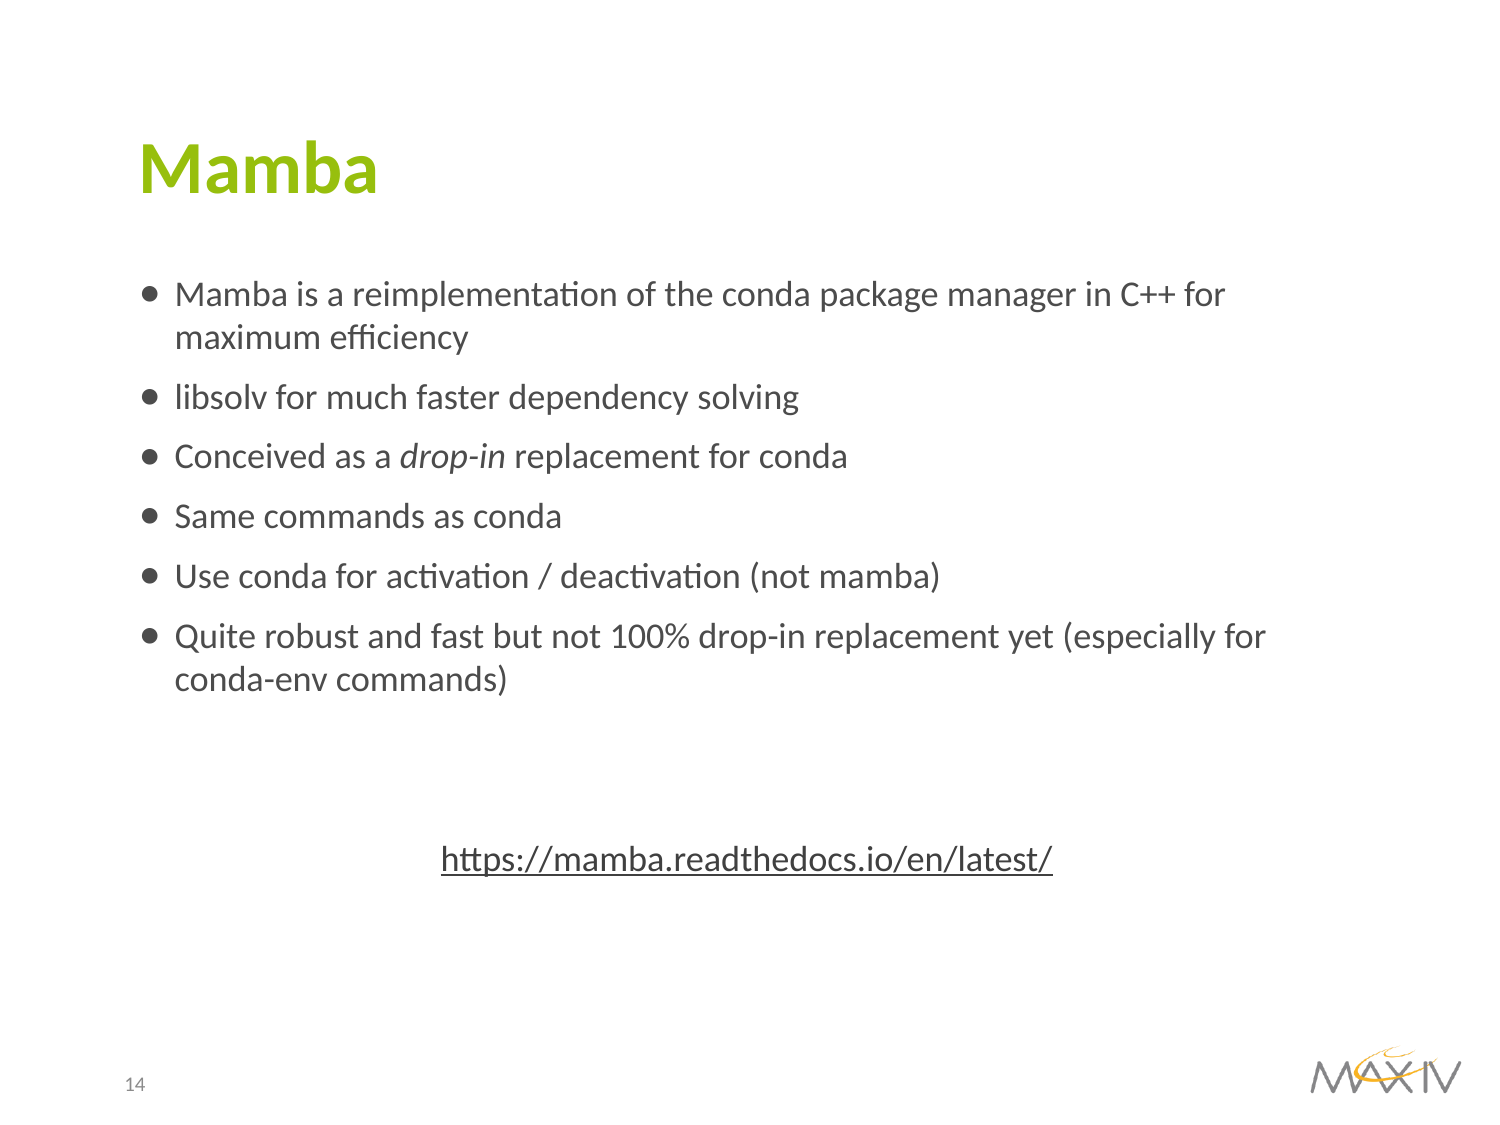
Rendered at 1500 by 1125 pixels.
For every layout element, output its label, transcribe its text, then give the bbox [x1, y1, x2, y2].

list Mamba is a reimplementation of the conda package manager in C++ for maximum efficiency libsolv for much faster dependency solving Conceived as a drop-in replacement for conda Same commands as conda Use conda for activation / deactivation (not mamba) Quite robust and fast but not 100% drop-in replacement yet (especially for conda-env commands) https://mamba.readthedocs.io/en/latest/ [123, 262, 1370, 894]
picture [1309, 1045, 1463, 1094]
slide_number 14 [41, 1053, 161, 1113]
title Mamba [123, 28, 1370, 217]
